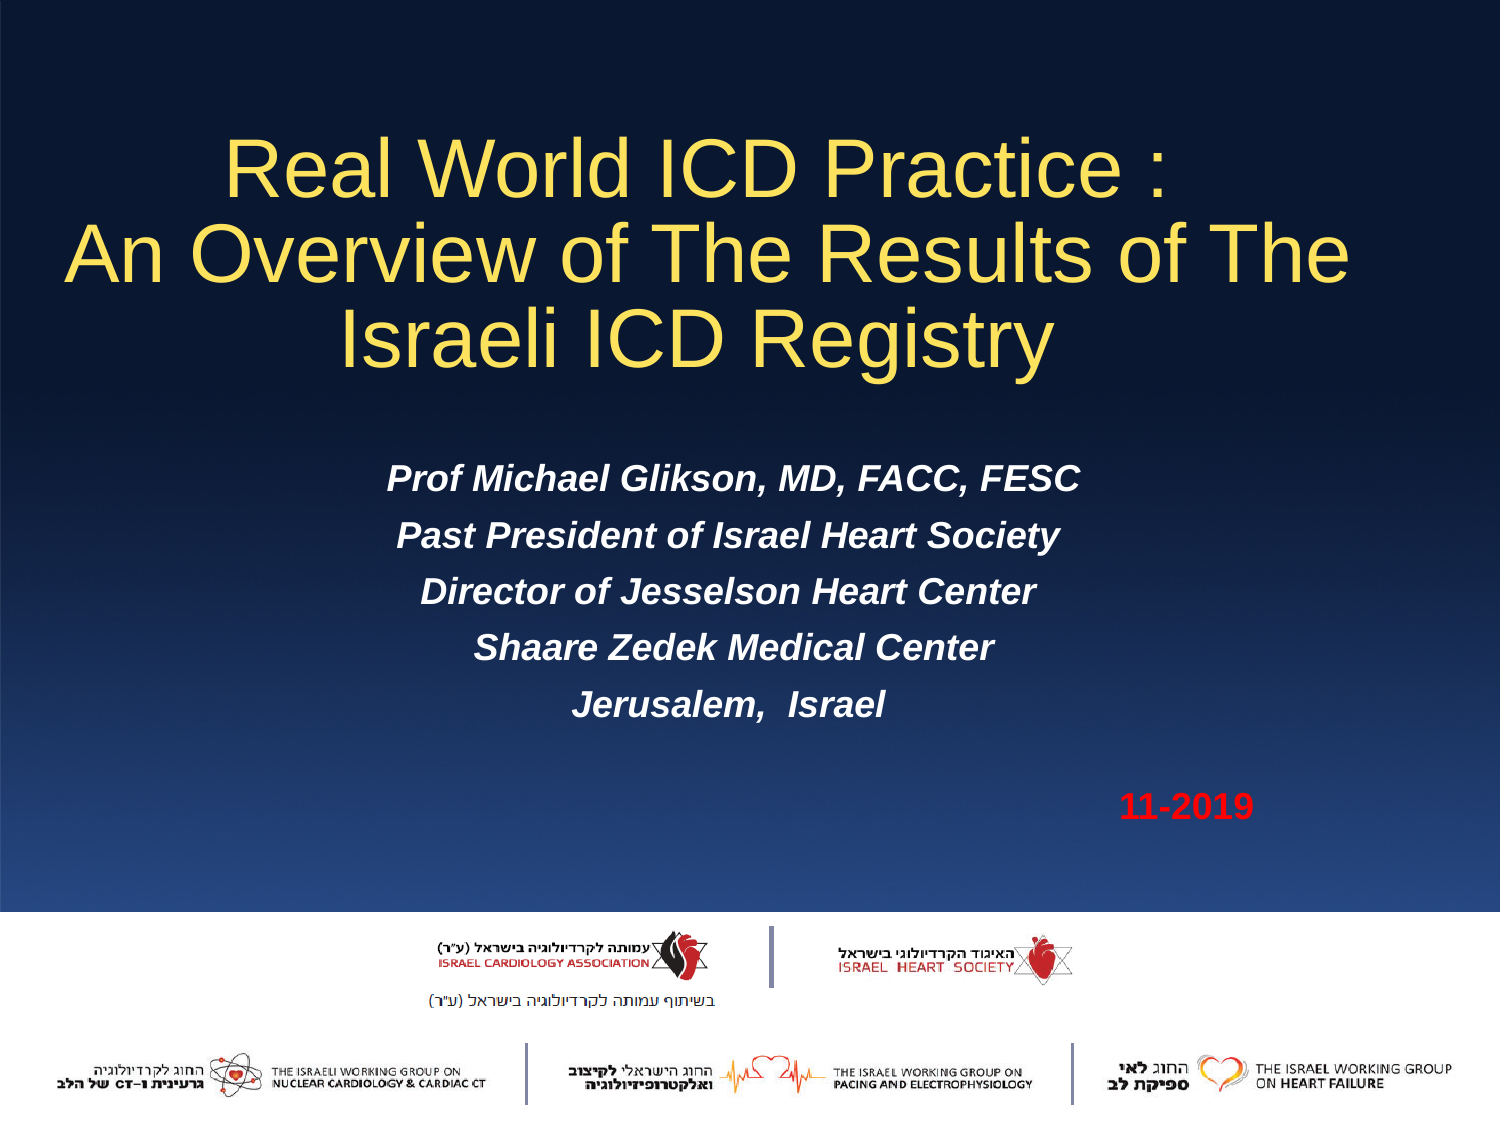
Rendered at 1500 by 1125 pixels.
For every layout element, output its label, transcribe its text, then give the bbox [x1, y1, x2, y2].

title Real World ICD Practice : An Overview of The Results of The Israeli ICD Registry [53, 121, 1365, 394]
text_box 11-2019 [1104, 775, 1447, 835]
subtitle Prof Michael Glikson, MD, FACC, FESC Past President of Israel Heart Society Director of Jesselson Heart Center Shaare Zedek Medical Center Jerusalem, Israel [230, 446, 1238, 557]
picture [0, 912, 1500, 1125]
